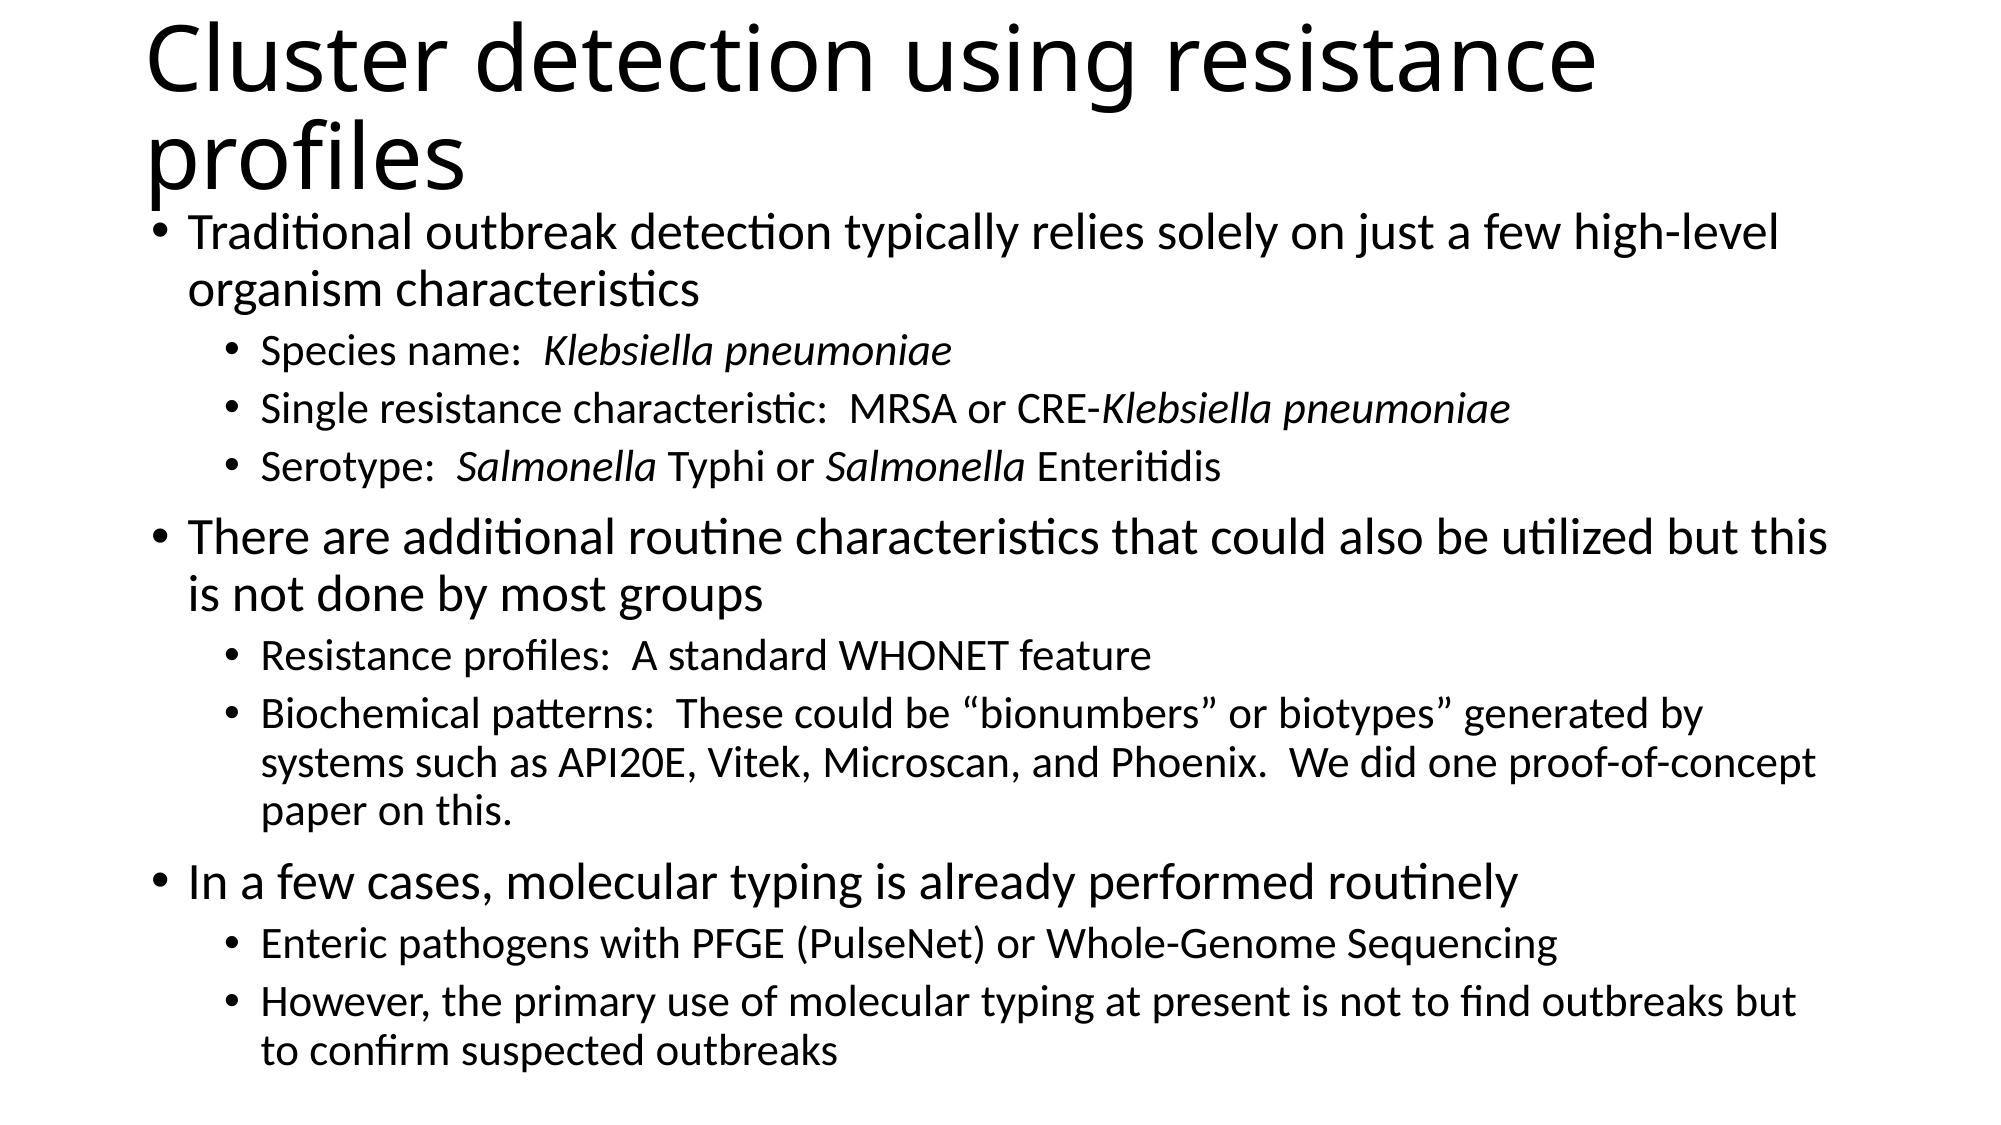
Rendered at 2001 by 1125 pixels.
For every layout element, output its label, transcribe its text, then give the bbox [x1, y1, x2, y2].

title Cluster detection using resistance profiles [129, 2, 1855, 220]
list Traditional outbreak detection typically relies solely on just a few high-level organism characteristics Species name: Klebsiella pneumoniae Single resistance characteristic: MRSA or CRE-Klebsiella pneumoniae Serotype: Salmonella Typhi or Salmonella Enteritidis There are additional routine characteristics that could also be utilized but this is not done by most groups Resistance profiles: A standard WHONET feature Biochemical patterns: These could be “bionumbers” or biotypes” generated by systems such as API20E, Vitek, Microscan, and Phoenix. We did one proof-of-concept paper on this. In a few cases, molecular typing is already performed routinely Enteric pathogens with PFGE (PulseNet) or Whole-Genome Sequencing However, the primary use of molecular typing at present is not to find outbreaks but to confirm suspected outbreaks [136, 196, 1862, 1083]
